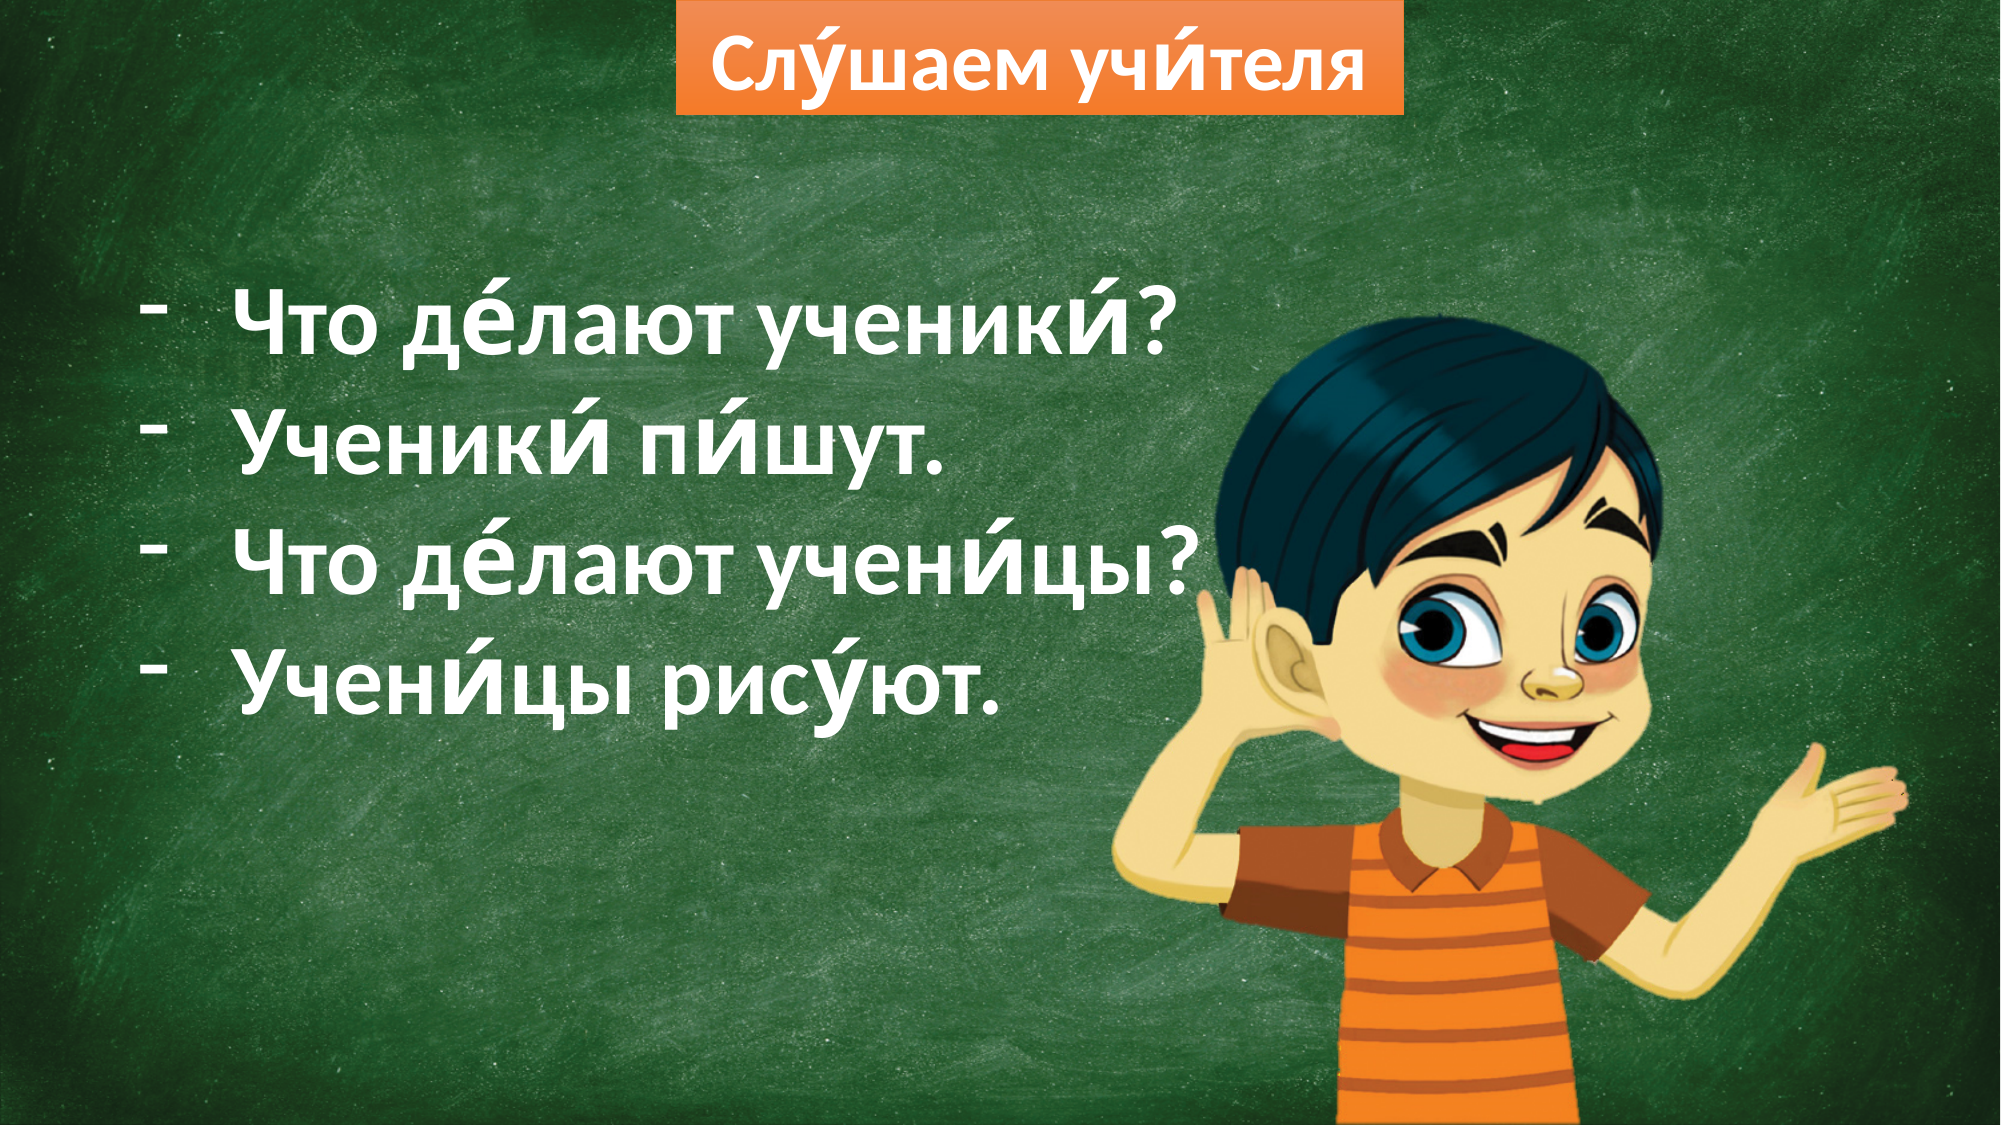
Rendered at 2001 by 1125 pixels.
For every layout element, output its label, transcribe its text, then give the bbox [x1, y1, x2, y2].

text_box Что де́лают ученики́? Ученики́ пи́шут. Что де́лают учени́цы? Учени́цы рису́ют. [122, 247, 1040, 743]
text_box Слу́шаем учи́теля [676, 0, 1404, 115]
picture [0, 0, 2001, 1125]
